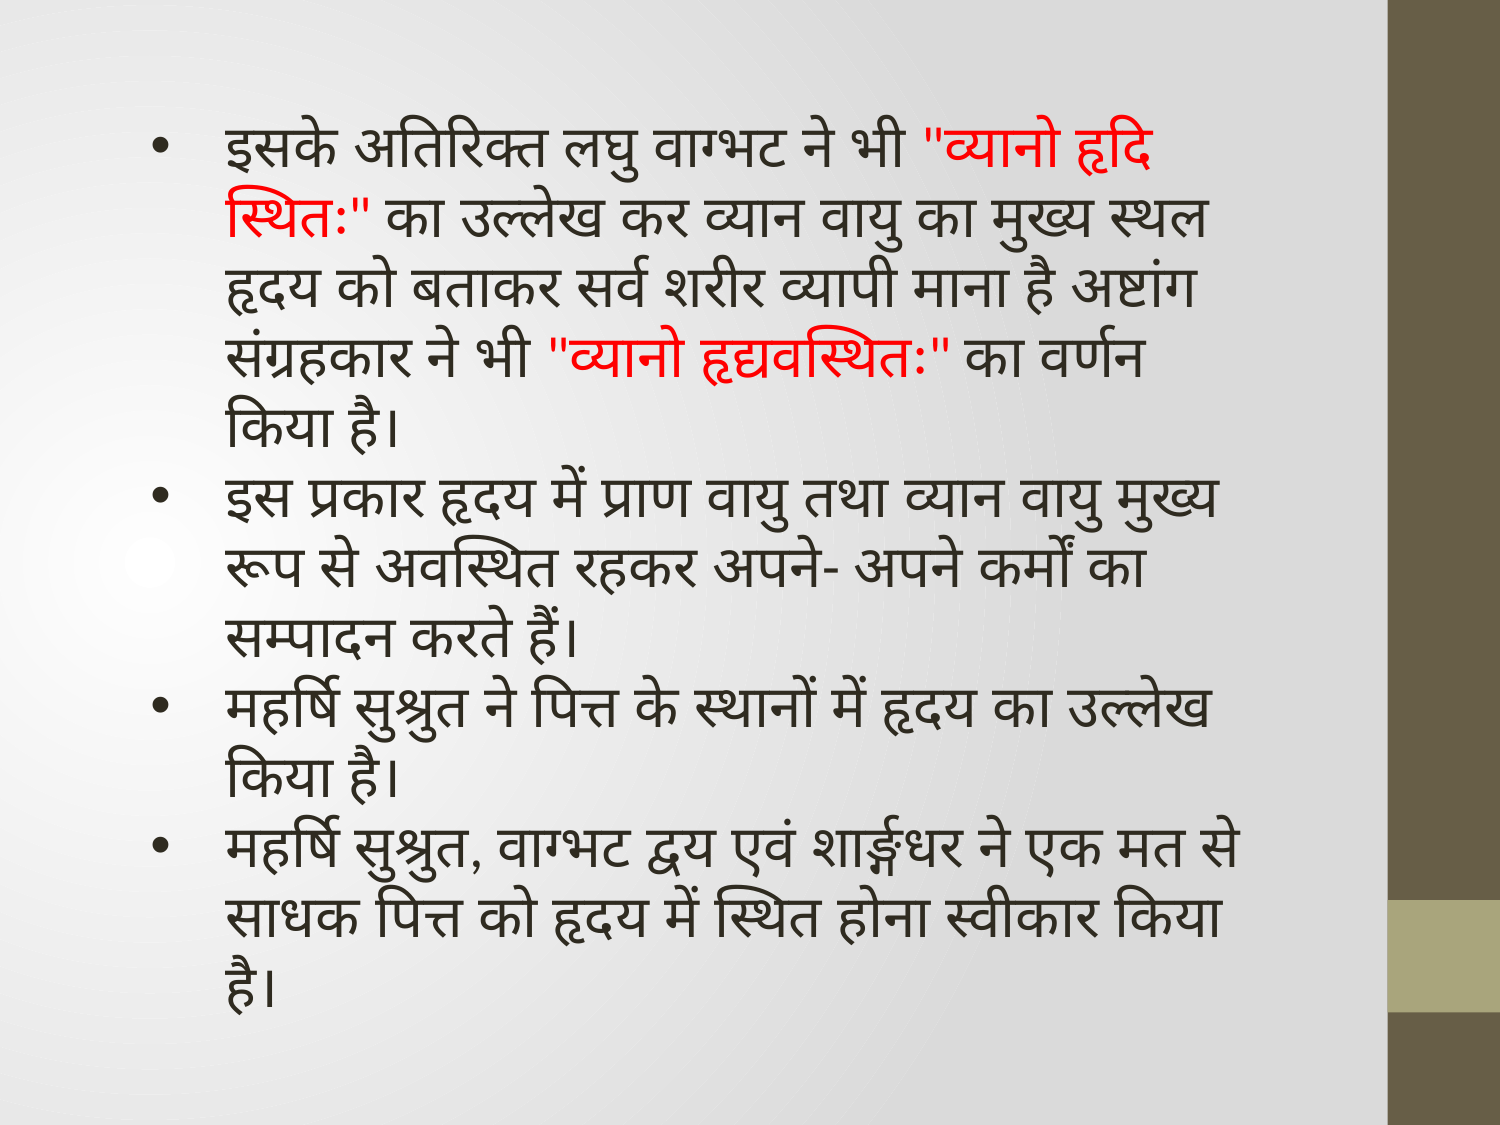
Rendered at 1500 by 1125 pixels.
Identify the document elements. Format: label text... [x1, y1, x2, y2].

text_box इसके अतिरिक्त लघु वाग्भट ने भी "व्यानो हृदि स्थितः" का उल्लेख कर व्यान वायु का मुख्य स्थल हृदय को बताकर सर्व शरीर व्यापी माना है अष्टांग संग्रहकार ने भी "व्यानो हृद्यवस्थितः" का वर्णन किया है। इस प्रकार हृदय में प्राण वायु तथा व्यान वायु मुख्य रूप से अवस्थित रहकर अपने- अपने कर्मों का सम्पादन करते हैं। महर्षि सुश्रुत ने पित्त के स्थानों में हृदय का उल्लेख किया है। महर्षि सुश्रुत, वाग्भट द्वय एवं शार्ङ्गधर ने एक मत से साधक पित्त को हृदय में स्थित होना स्वीकार किया है। [135, 101, 1270, 1027]
